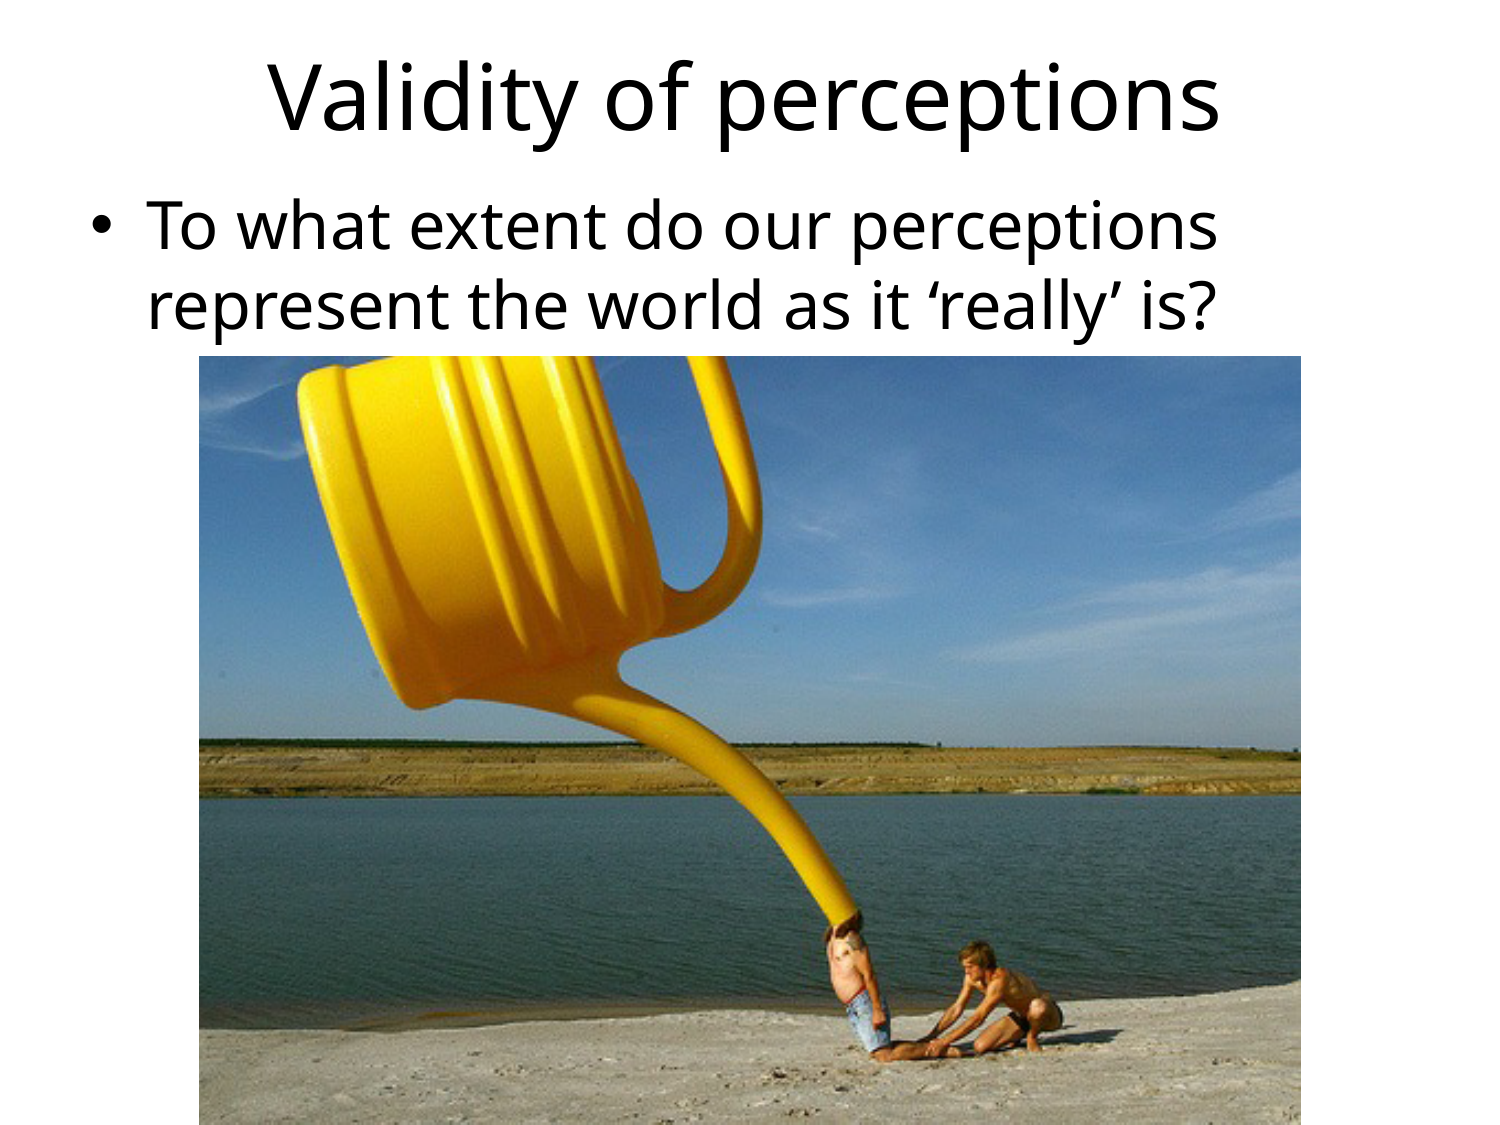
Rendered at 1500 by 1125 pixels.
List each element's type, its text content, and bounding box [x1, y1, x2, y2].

list To what extent do our perceptions represent the world as it ‘really’ is? [75, 175, 1425, 1005]
picture [198, 355, 1301, 1125]
title Validity of perceptions [70, 0, 1421, 188]
